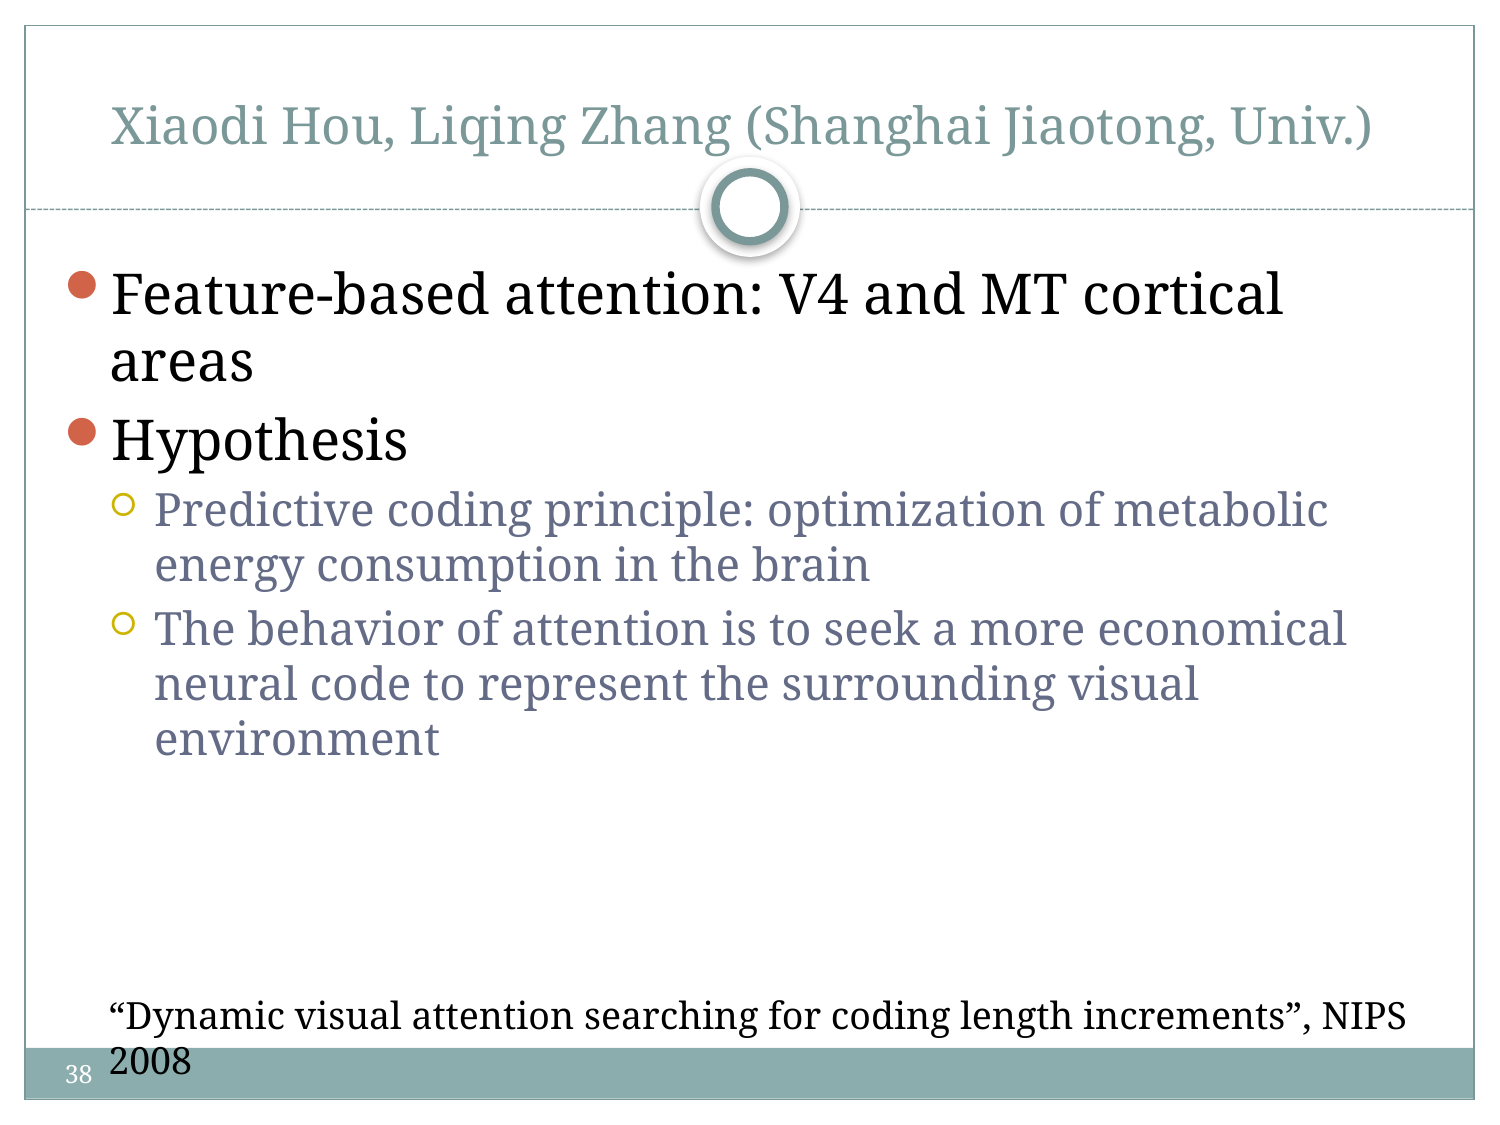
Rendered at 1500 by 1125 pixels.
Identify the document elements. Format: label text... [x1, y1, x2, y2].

footer 38 [50, 1051, 638, 1112]
list Feature-based attention: V4 and MT cortical areas Hypothesis Predictive coding principle: optimization of metabolic energy consumption in the brain The behavior of attention is to seek a more economical neural code to represent the surrounding visual environment [49, 250, 1445, 1001]
title Xiaodi Hou, Liqing Zhang (Shanghai Jiaotong, Univ.) [49, 37, 1450, 162]
text_box “Dynamic visual attention searching for coding length increments”, NIPS 2008 [93, 984, 1442, 1090]
